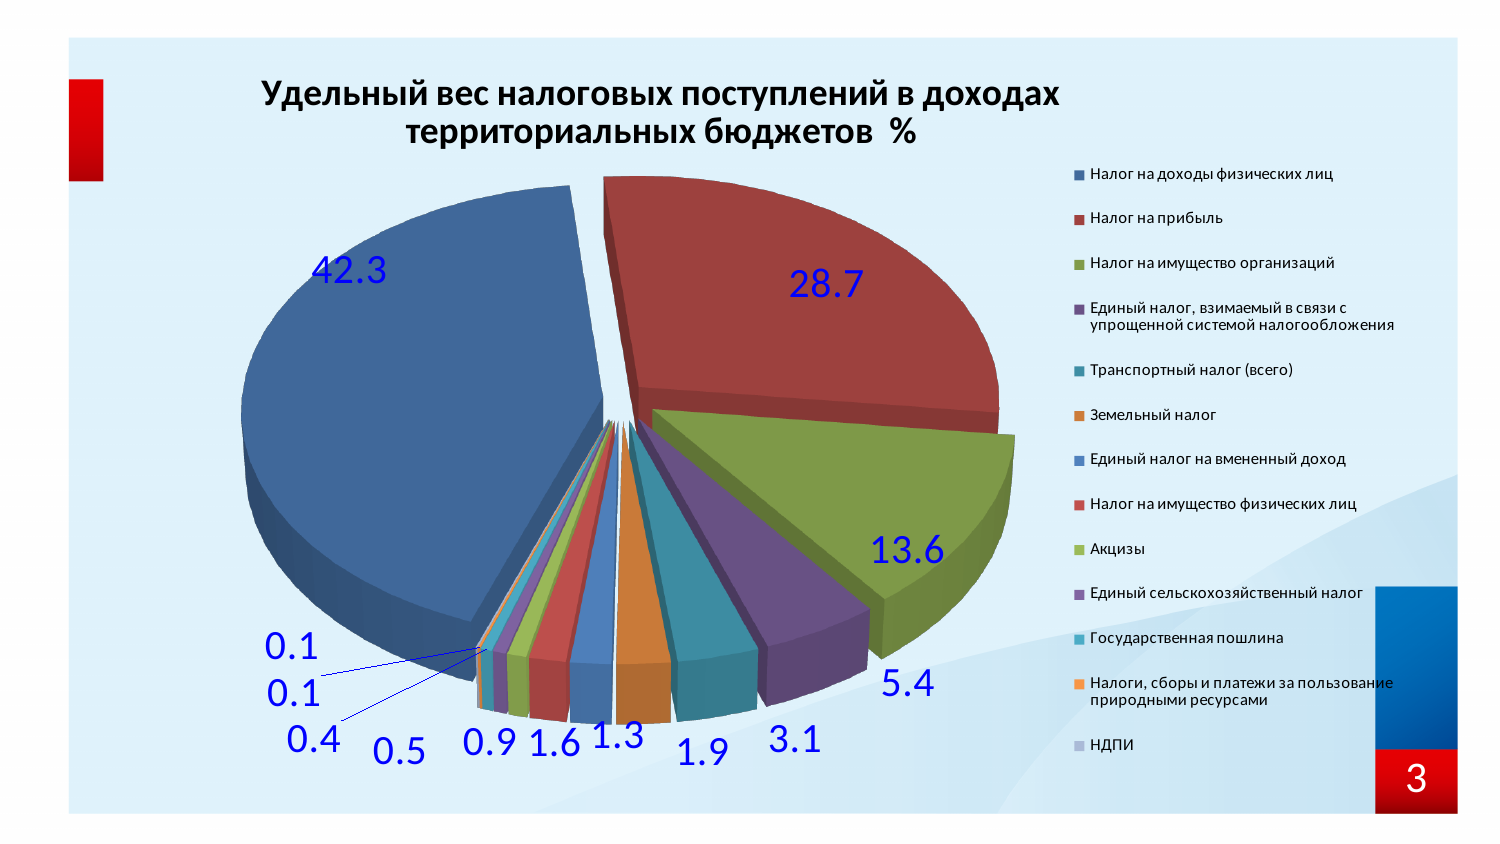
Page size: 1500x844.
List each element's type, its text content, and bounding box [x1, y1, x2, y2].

slide_number 3 [1365, 743, 1468, 822]
picture [0, 0, 1500, 844]
chart [170, 55, 1412, 804]
